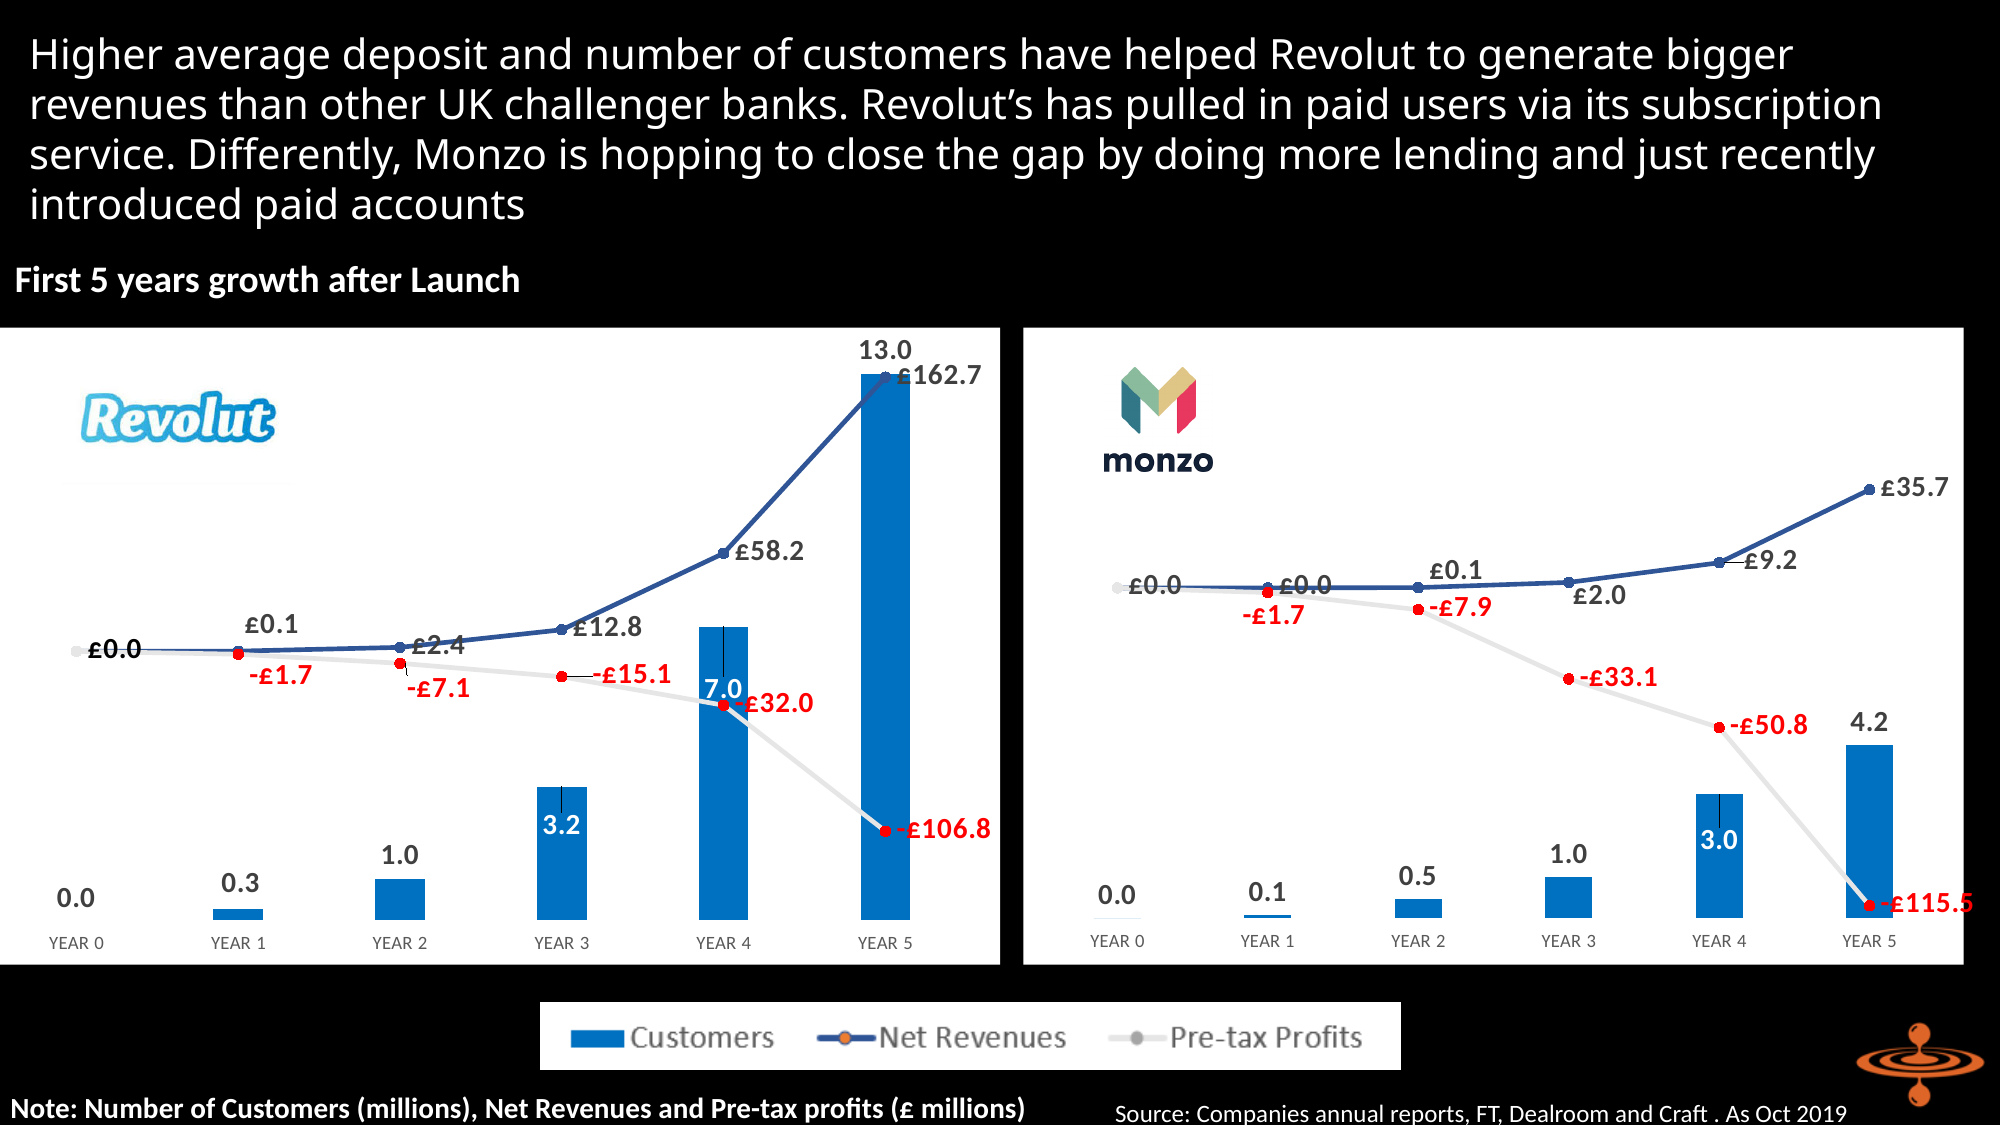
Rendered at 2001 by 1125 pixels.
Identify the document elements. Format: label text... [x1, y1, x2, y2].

text_box Higher average deposit and number of customers have helped Revolut to generate bigger revenues than other UK challenger banks. Revolut’s has pulled in paid users via its subscription service. Differently, Monzo is hopping to close the gap by doing more lending and just recently introduced paid accounts [29, 28, 1919, 127]
text_box Source: Companies annual reports, FT, Dealroom and Craft . As Oct 2019 [1426, 1090, 1840, 1125]
picture [1104, 367, 1213, 473]
text_box First 5 years growth after Launch [0, 247, 545, 308]
picture [1840, 1001, 1997, 1125]
chart [0, 327, 1001, 965]
text_box Note: Number of Customers (millions), Net Revenues and Pre-tax profits (£ millions) [0, 1081, 1426, 1125]
text_box [0, 0, 2000, 1125]
picture [540, 1002, 1401, 1070]
chart [1023, 327, 1976, 965]
picture [61, 355, 295, 485]
